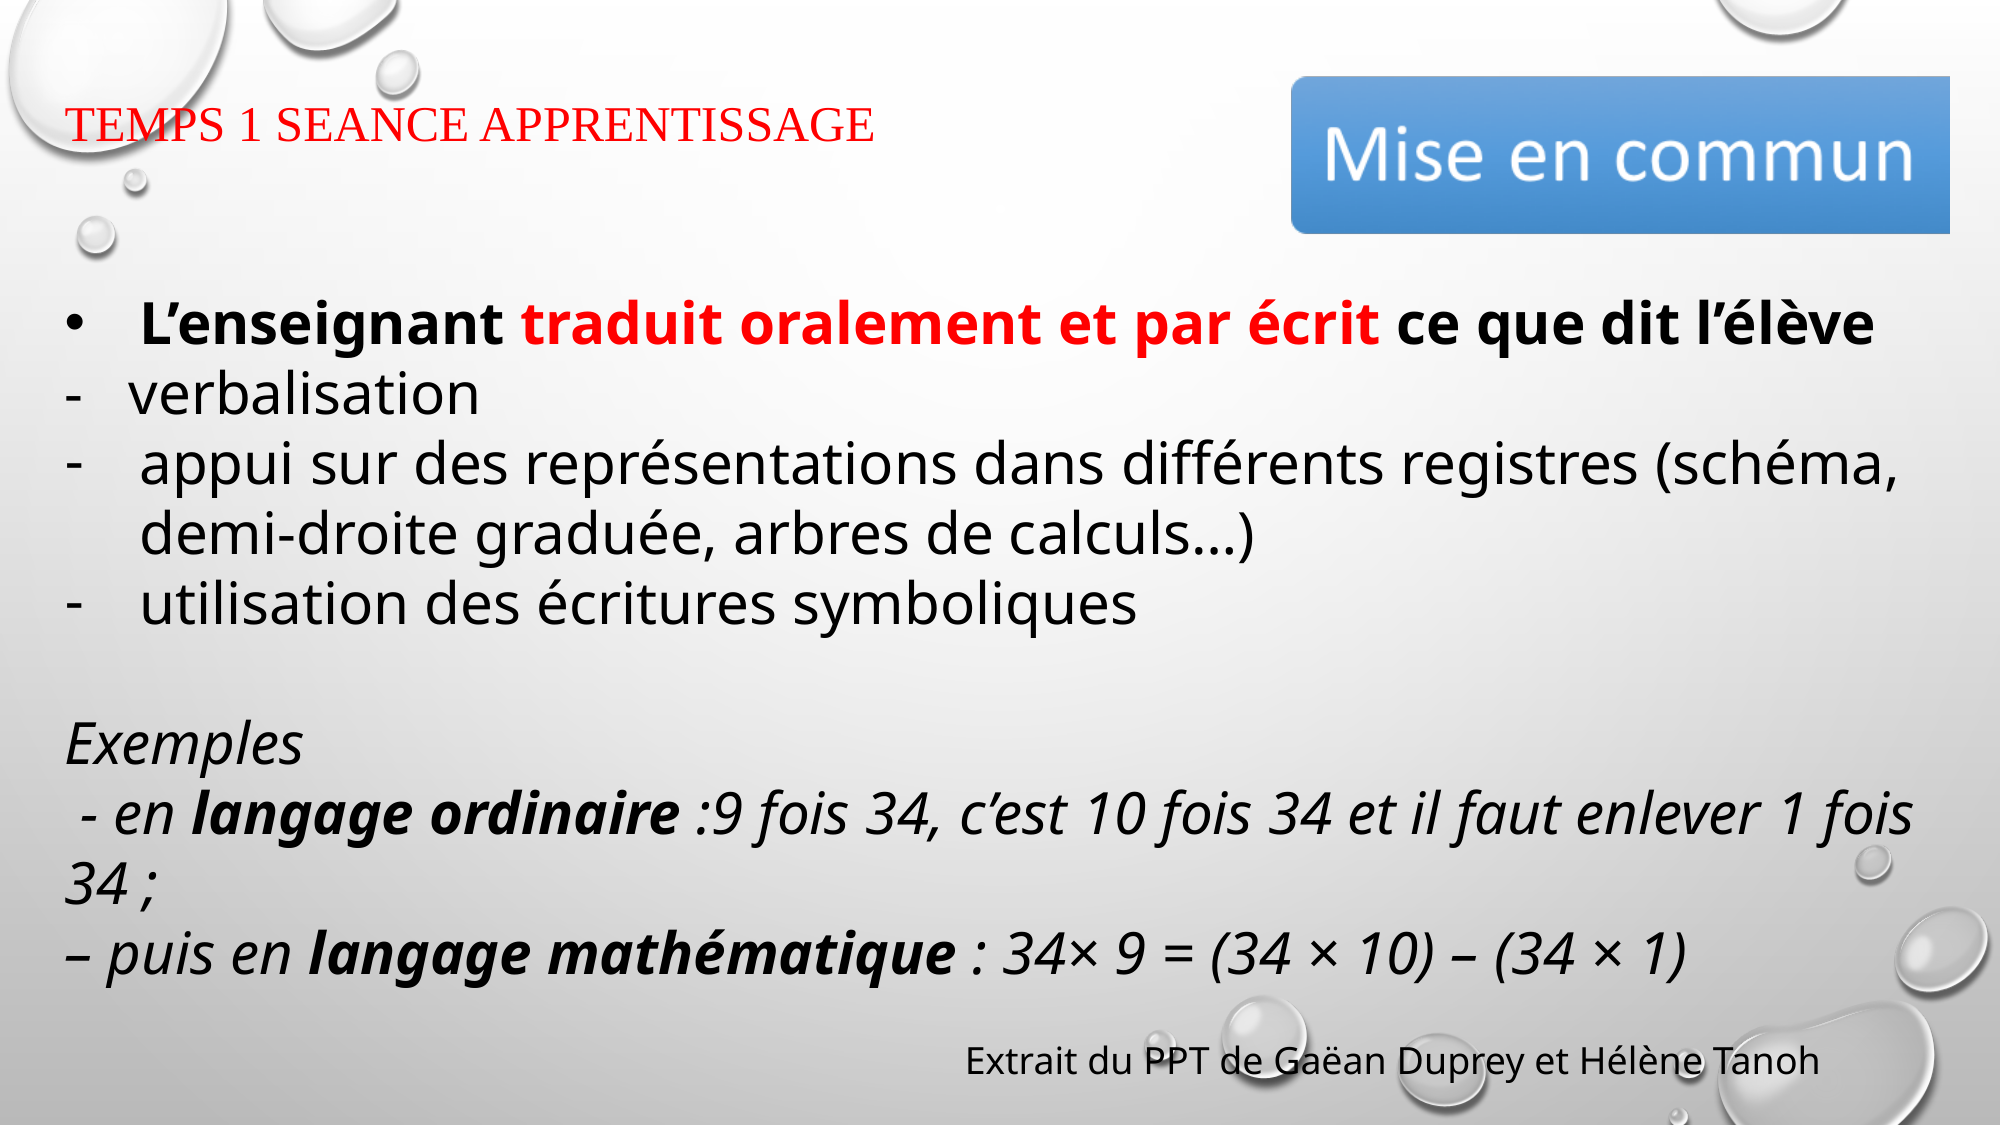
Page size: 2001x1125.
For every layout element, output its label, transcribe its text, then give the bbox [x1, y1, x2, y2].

picture [0, 0, 2000, 1125]
text_box Extrait du PPT de Gaëan Duprey et Hélène Tanoh [950, 1029, 1843, 1090]
text_box L’enseignant traduit oralement et par écrit ce que dit l’élève - verbalisation appui sur des représentations dans différents registres (schéma, demi-droite graduée, arbres de calculs…) utilisation des écritures symboliques Exemples - en langage ordinaire : 9 fois 34, c’est 10 fois 34 et il faut enlever 1 fois 34 ; – puis en langage mathématique : 34× 9 = (34 × 10) – (34 × 1) [49, 279, 1950, 1125]
text_box TEMPS 1 SEANCE APPRENTISSAGE [49, 83, 1077, 159]
